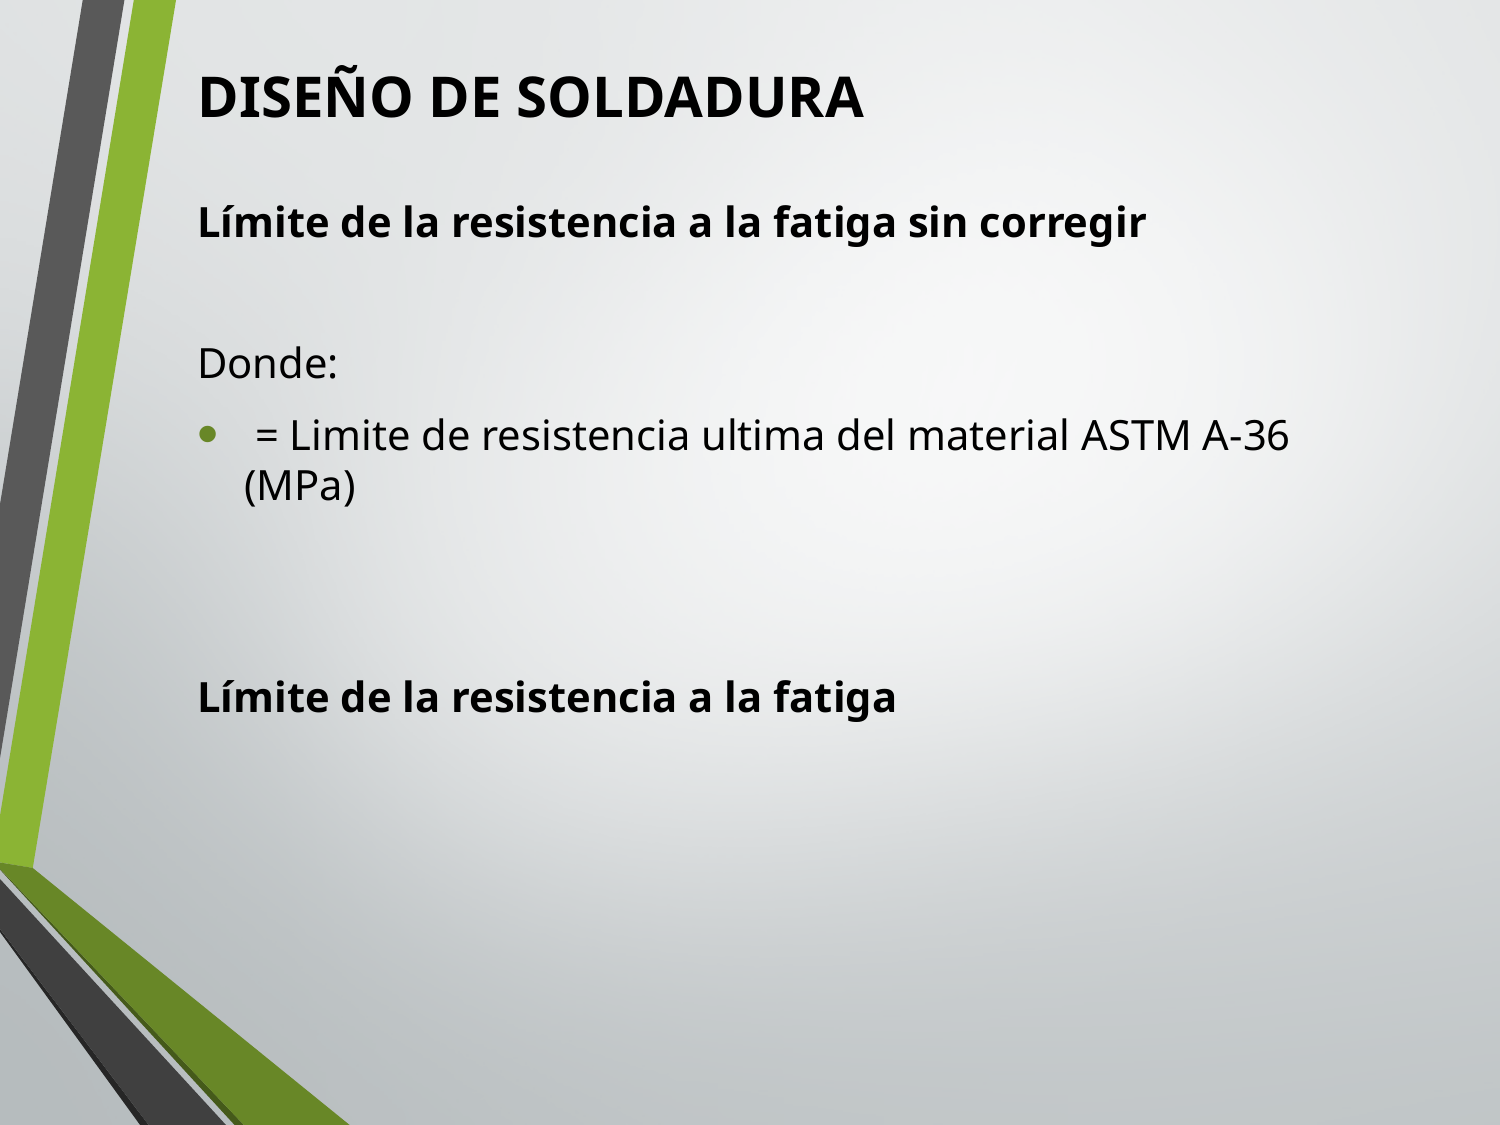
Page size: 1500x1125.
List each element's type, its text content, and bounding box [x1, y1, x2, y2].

title DISEÑO DE SOLDADURA [182, 27, 1416, 162]
